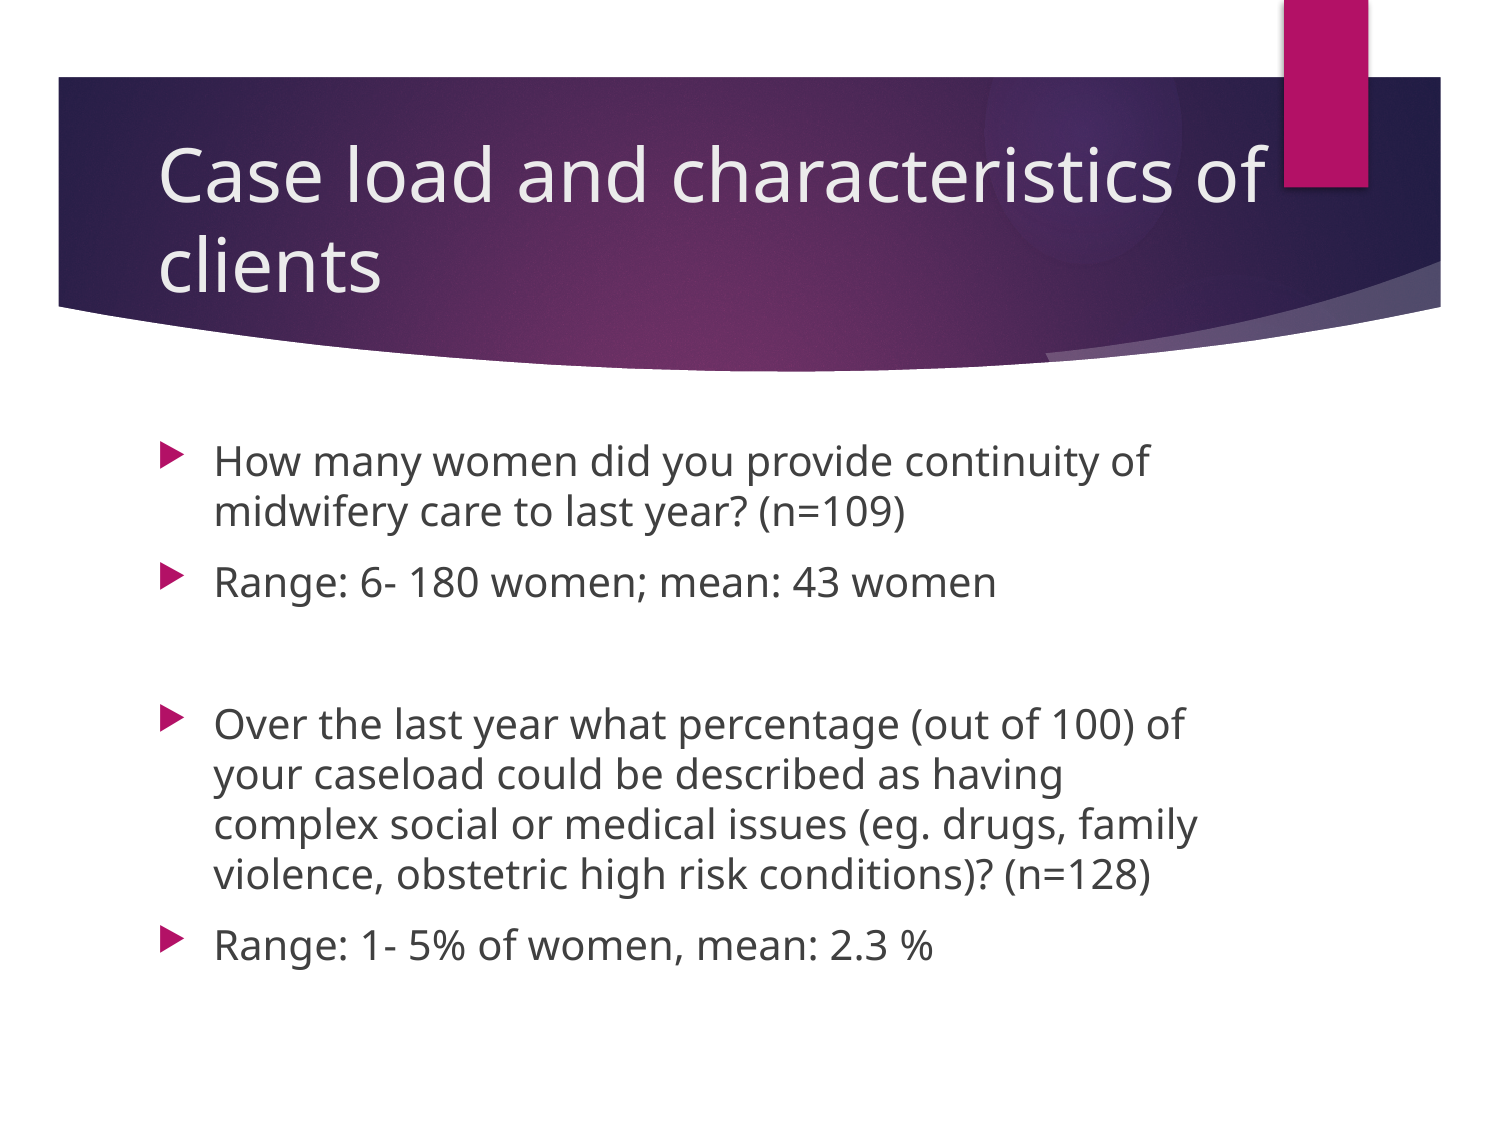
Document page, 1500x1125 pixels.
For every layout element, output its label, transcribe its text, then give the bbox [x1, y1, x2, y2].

list How many women did you provide continuity of midwifery care to last year? (n=109) Range: 6- 180 women; mean: 43 women Over the last year what percentage (out of 100) of your caseload could be described as having complex social or medical issues (eg. drugs, family violence, obstetric high risk conditions)? (n=128) Range: 1- 5% of women, mean: 2.3 % [142, 427, 1228, 988]
title Case load and characteristics of clients [142, 159, 1288, 276]
